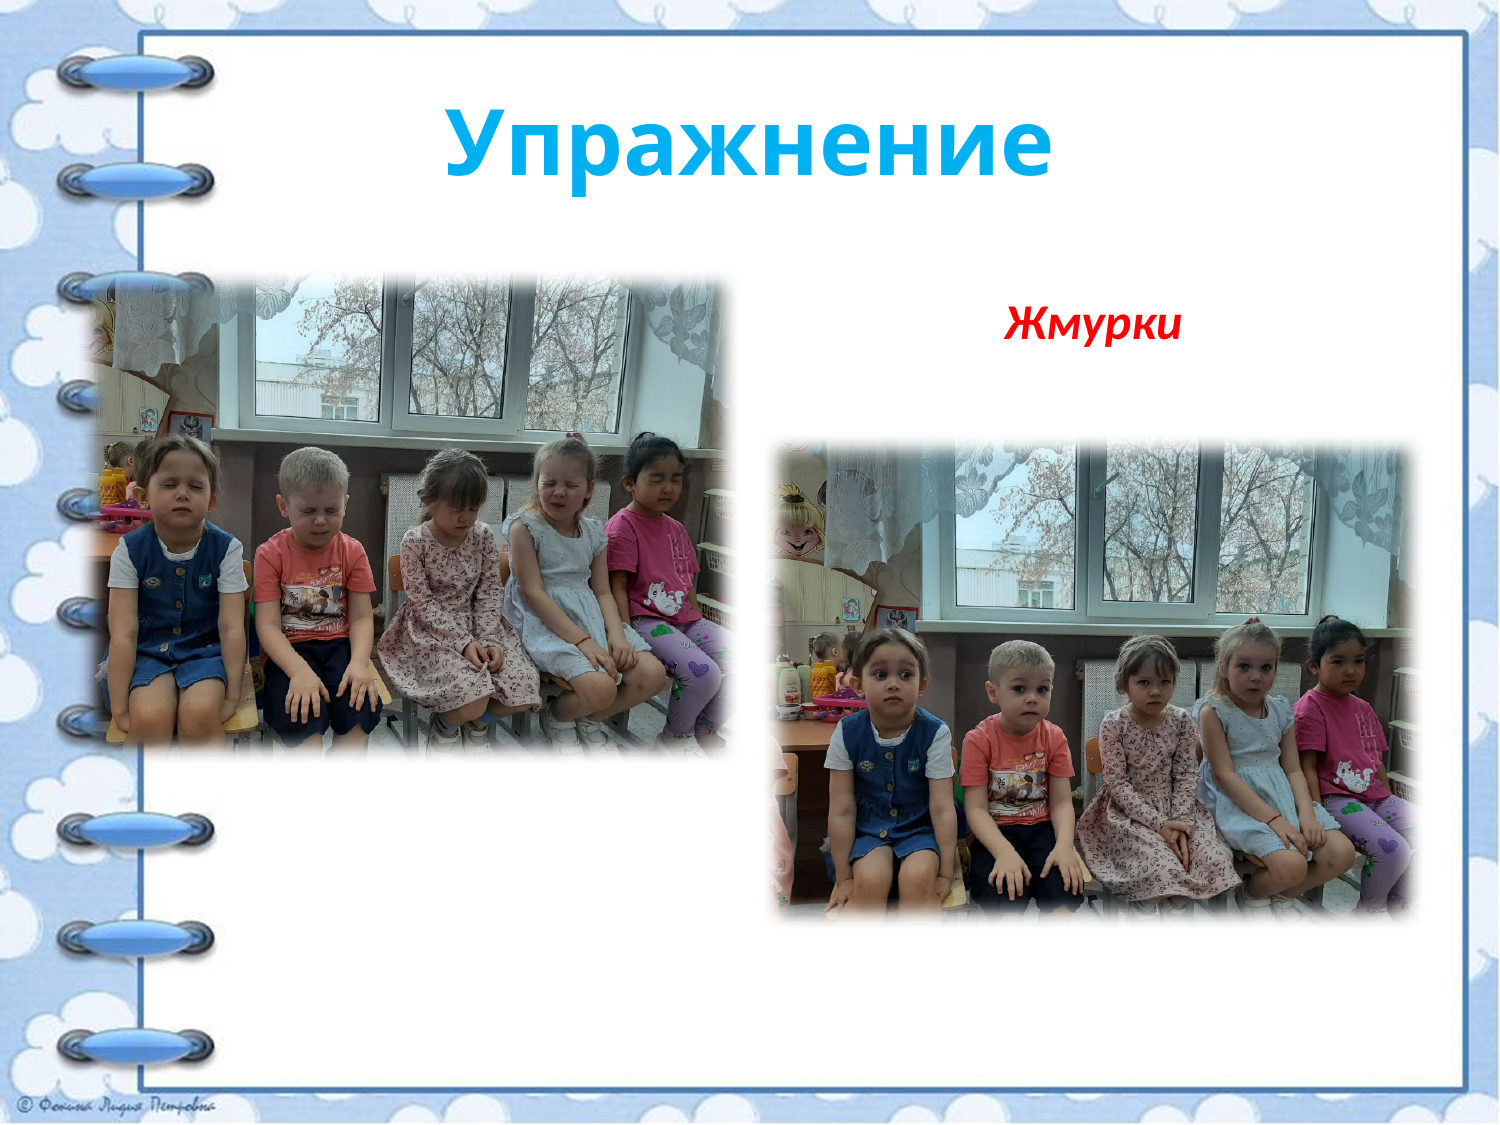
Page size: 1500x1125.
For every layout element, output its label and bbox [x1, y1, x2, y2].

picture [0, 0, 1500, 1124]
list [76, 266, 740, 765]
list [761, 431, 1426, 930]
